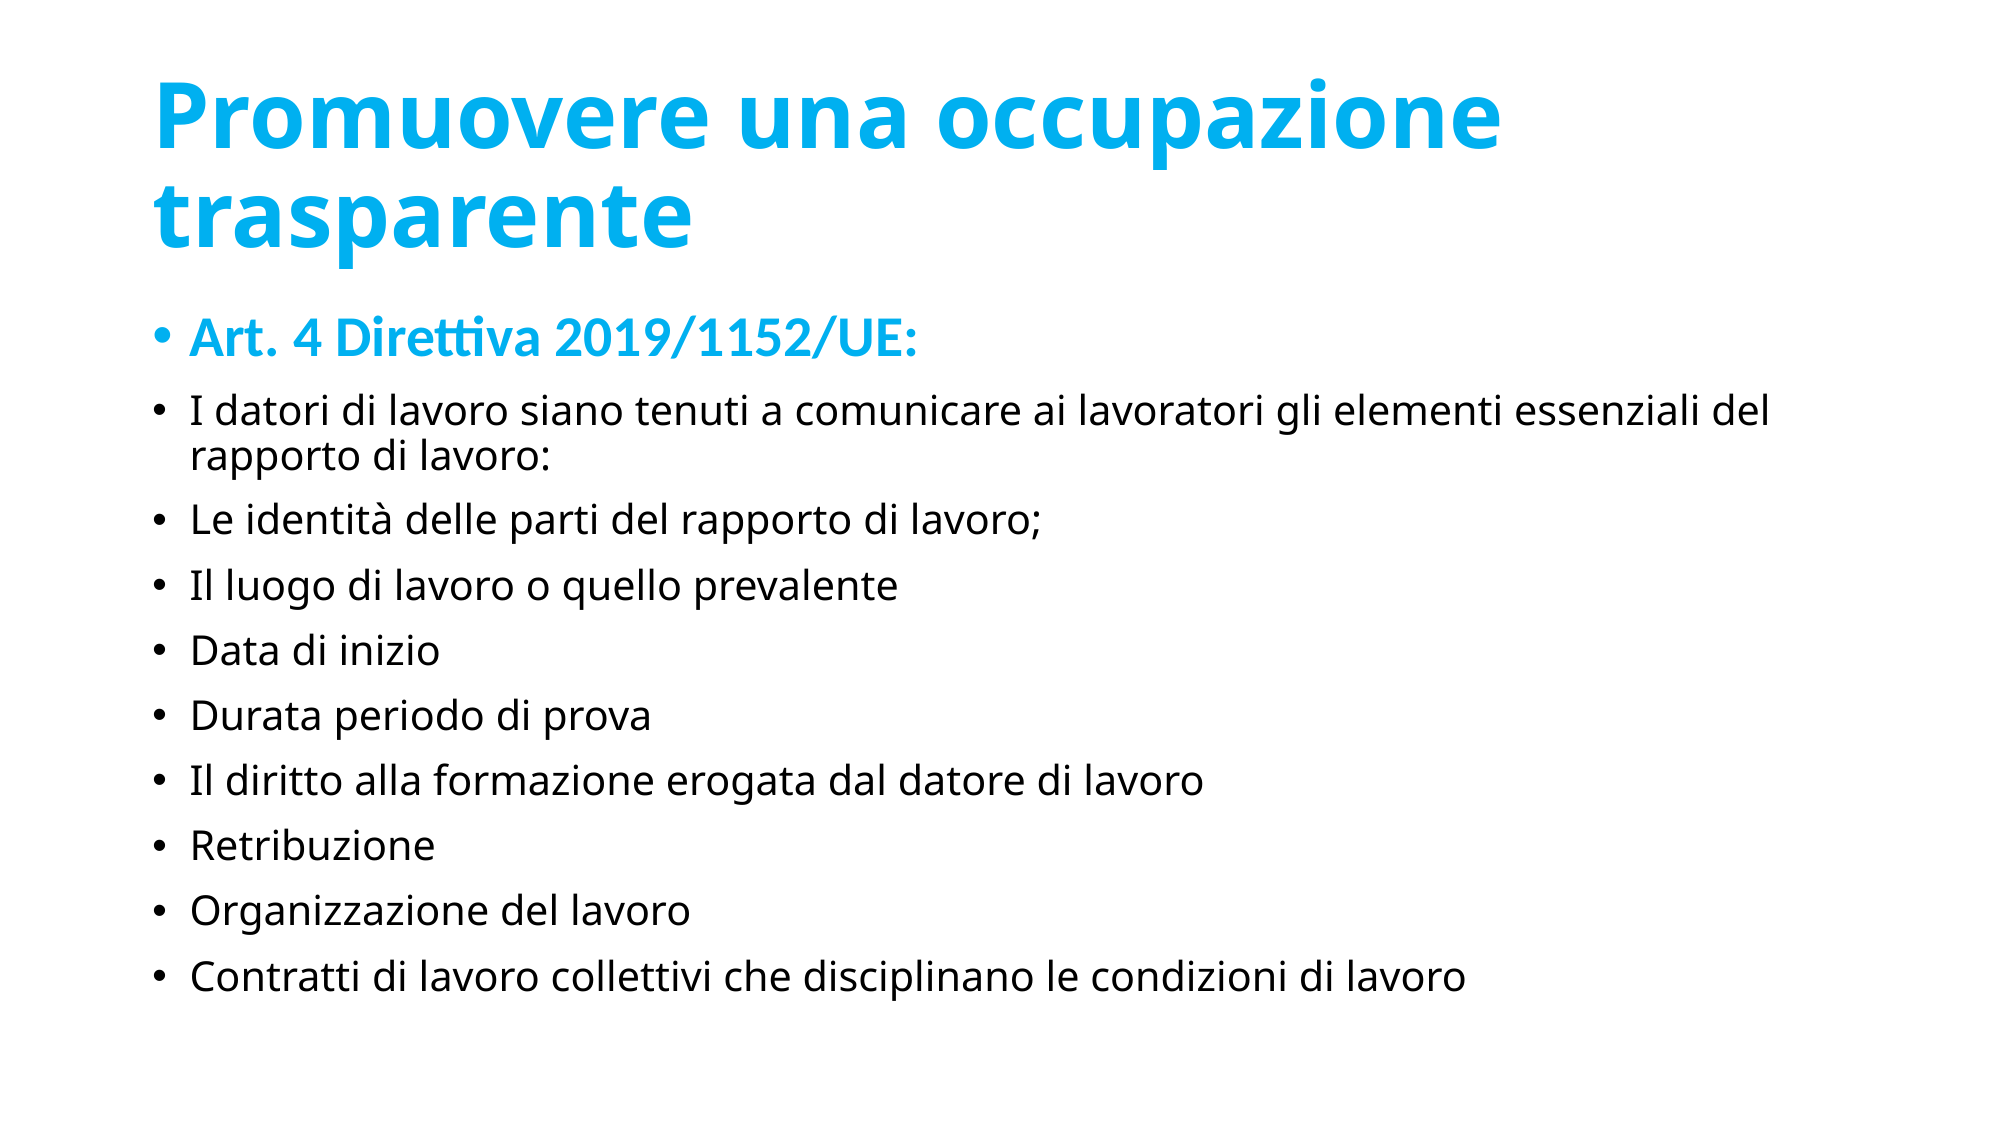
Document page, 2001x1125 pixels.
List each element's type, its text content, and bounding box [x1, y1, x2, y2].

title Promuovere una occupazione trasparente [137, 59, 1863, 278]
list Art. 4 Direttiva 2019/1152/UE: I datori di lavoro siano tenuti a comunicare ai lavoratori gli elementi essenziali del rapporto di lavoro: Le identità delle parti del rapporto di lavoro; Il luogo di lavoro o quello prevalente Data di inizio Durata periodo di prova Il diritto alla formazione erogata dal datore di lavoro Retribuzione Organizzazione del lavoro Contratti di lavoro collettivi che disciplinano le condizioni di lavoro [137, 299, 1863, 1014]
